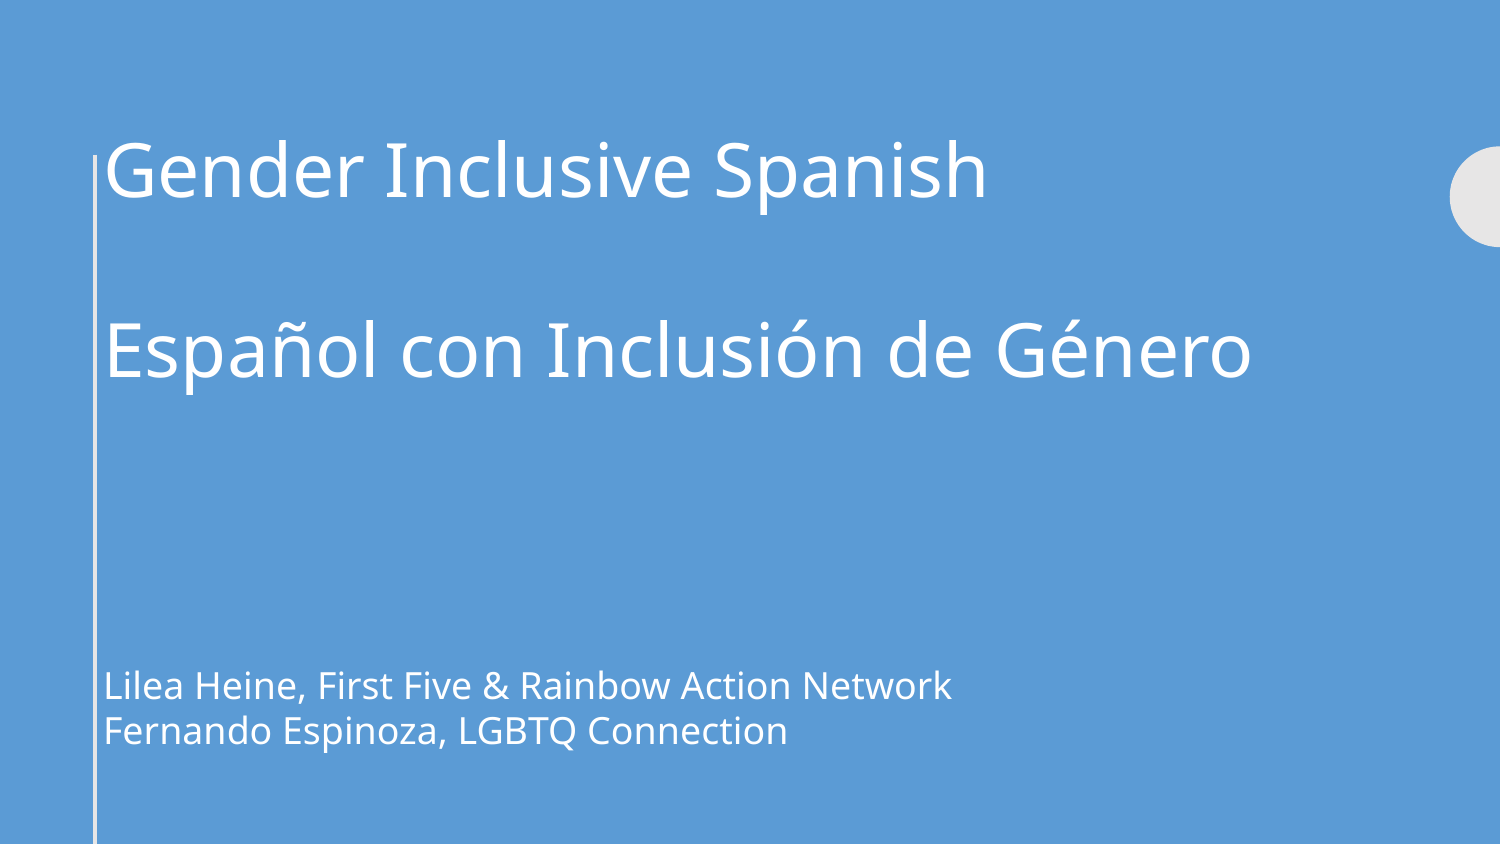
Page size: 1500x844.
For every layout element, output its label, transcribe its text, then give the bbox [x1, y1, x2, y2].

text_box Gender Inclusive Spanish Español con Inclusión de Género Lilea Heine, First Five & Rainbow Action Network Fernando Espinoza, LGBTQ Connection [88, 114, 1317, 760]
